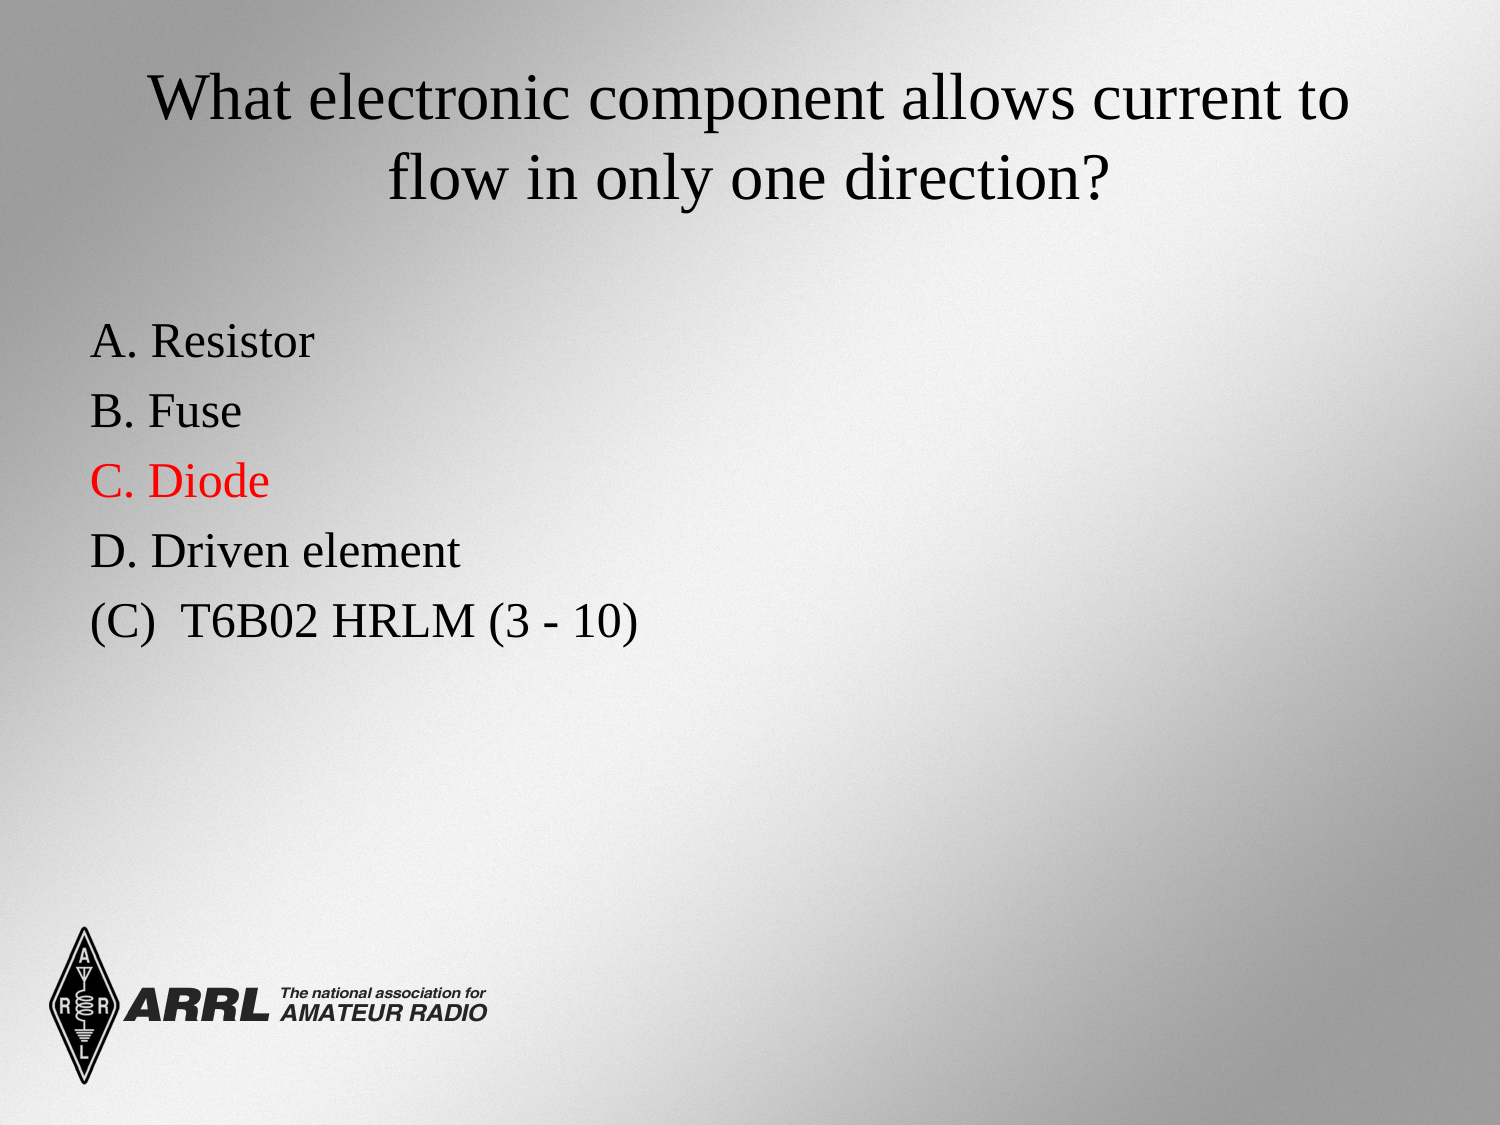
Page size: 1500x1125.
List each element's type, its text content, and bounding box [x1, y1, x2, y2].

list A. Resistor B. Fuse C. Diode D. Driven element (C) T6B02 HRLM (3 - 10) [75, 299, 1425, 1005]
picture [0, 0, 1500, 1125]
title What electronic component allows current to flow in only one direction? [75, 45, 1425, 233]
